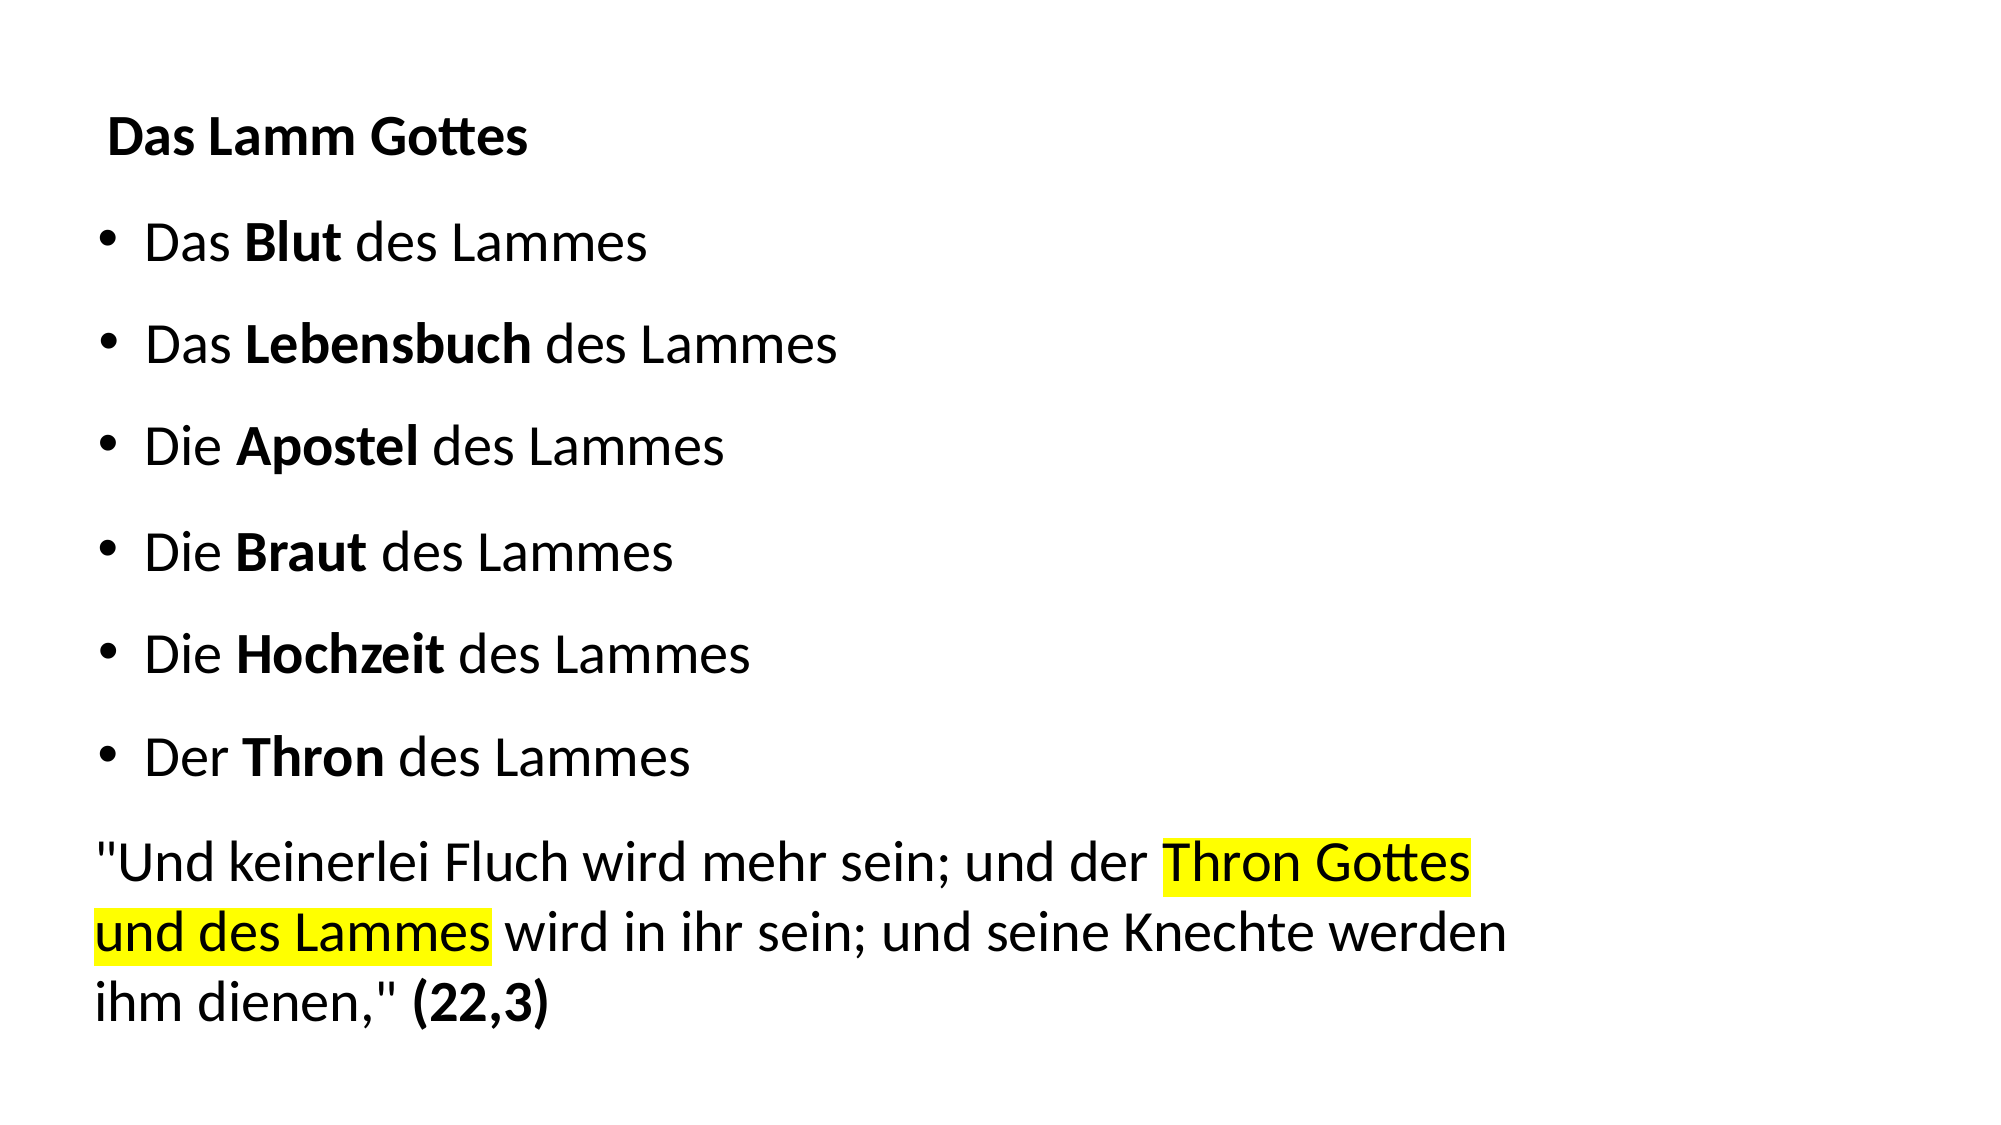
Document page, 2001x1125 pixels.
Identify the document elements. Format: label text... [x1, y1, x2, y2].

text_box Die Apostel des Lammes [83, 400, 741, 485]
text_box Das Lebensbuch des Lammes [83, 297, 854, 383]
text_box Das Lamm Gottes [92, 89, 649, 175]
text_box Die Hochzeit des Lammes [83, 607, 767, 693]
text_box Der Thron des Lammes [82, 710, 707, 796]
text_box Die Braut des Lammes [82, 505, 690, 591]
text_box Das Blut des Lammes [82, 195, 664, 280]
text_box "Und keinerlei Fluch wird mehr sein; und der Thron Gottes und des Lammes wird in ihr sein; und seine Knechte werden ihm dienen," (22,3) [79, 816, 1576, 1041]
